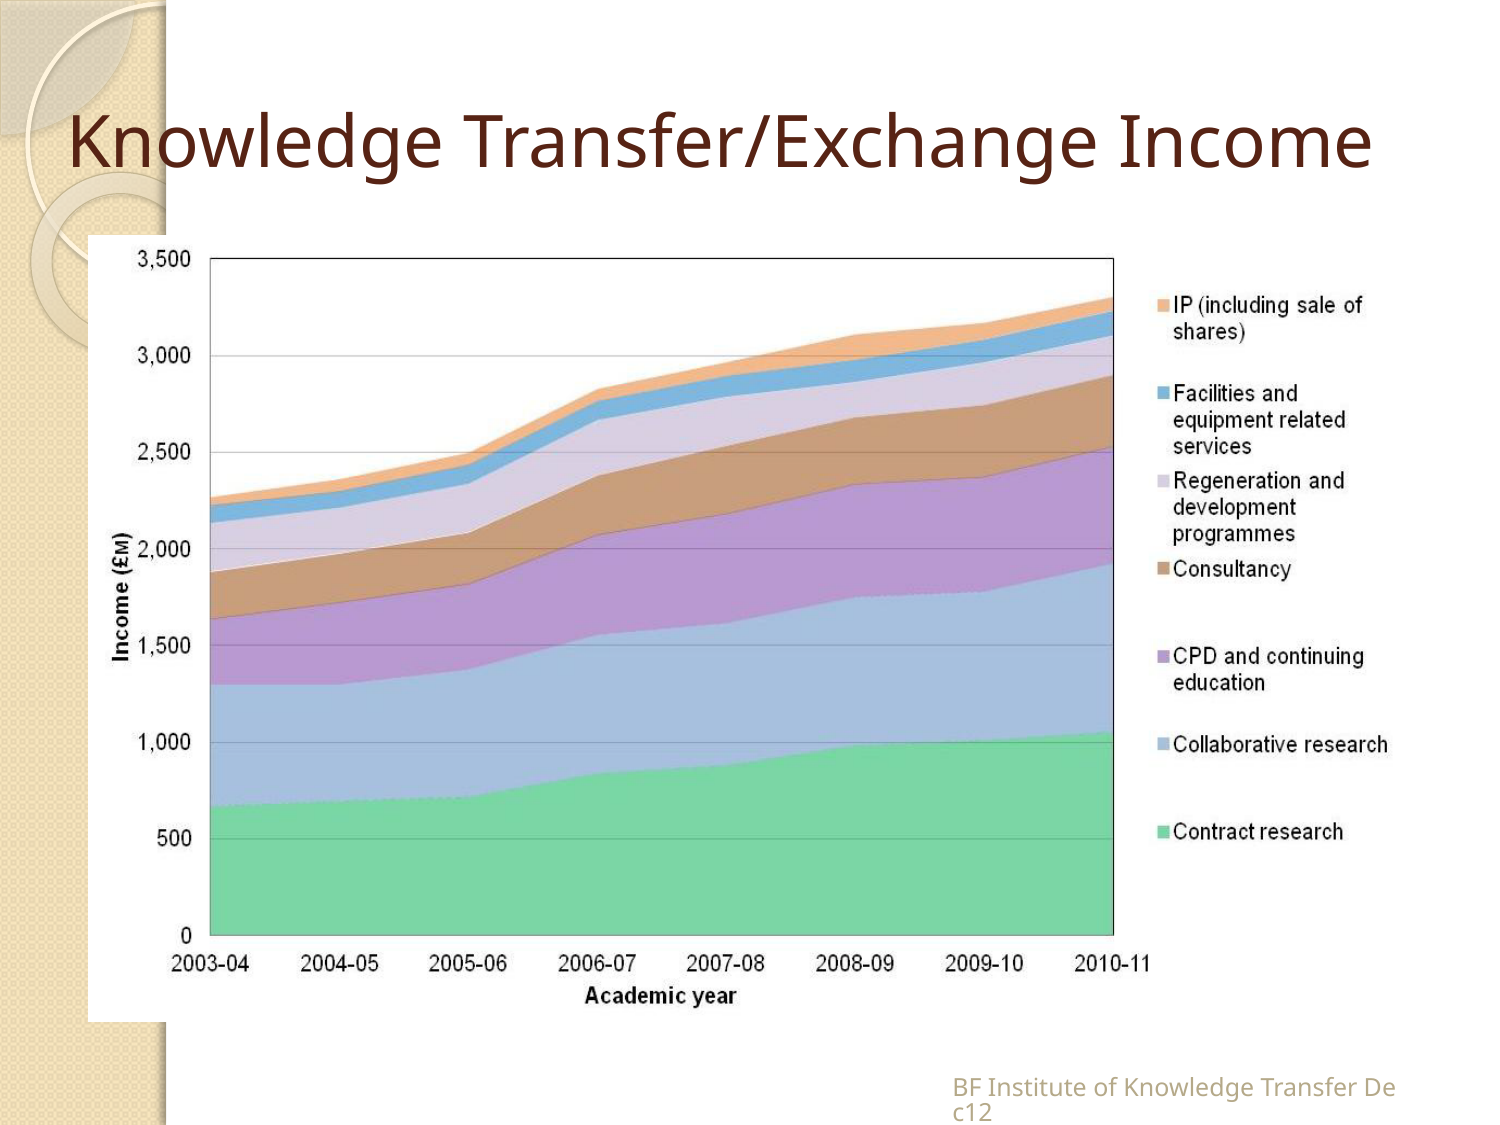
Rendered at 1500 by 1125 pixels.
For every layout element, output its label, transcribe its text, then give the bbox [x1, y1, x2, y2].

footer BF Institute of Knowledge Transfer Dec12 [937, 1034, 1413, 1113]
title Knowledge Transfer/Exchange Income [51, 45, 1402, 233]
picture [88, 235, 1400, 1022]
